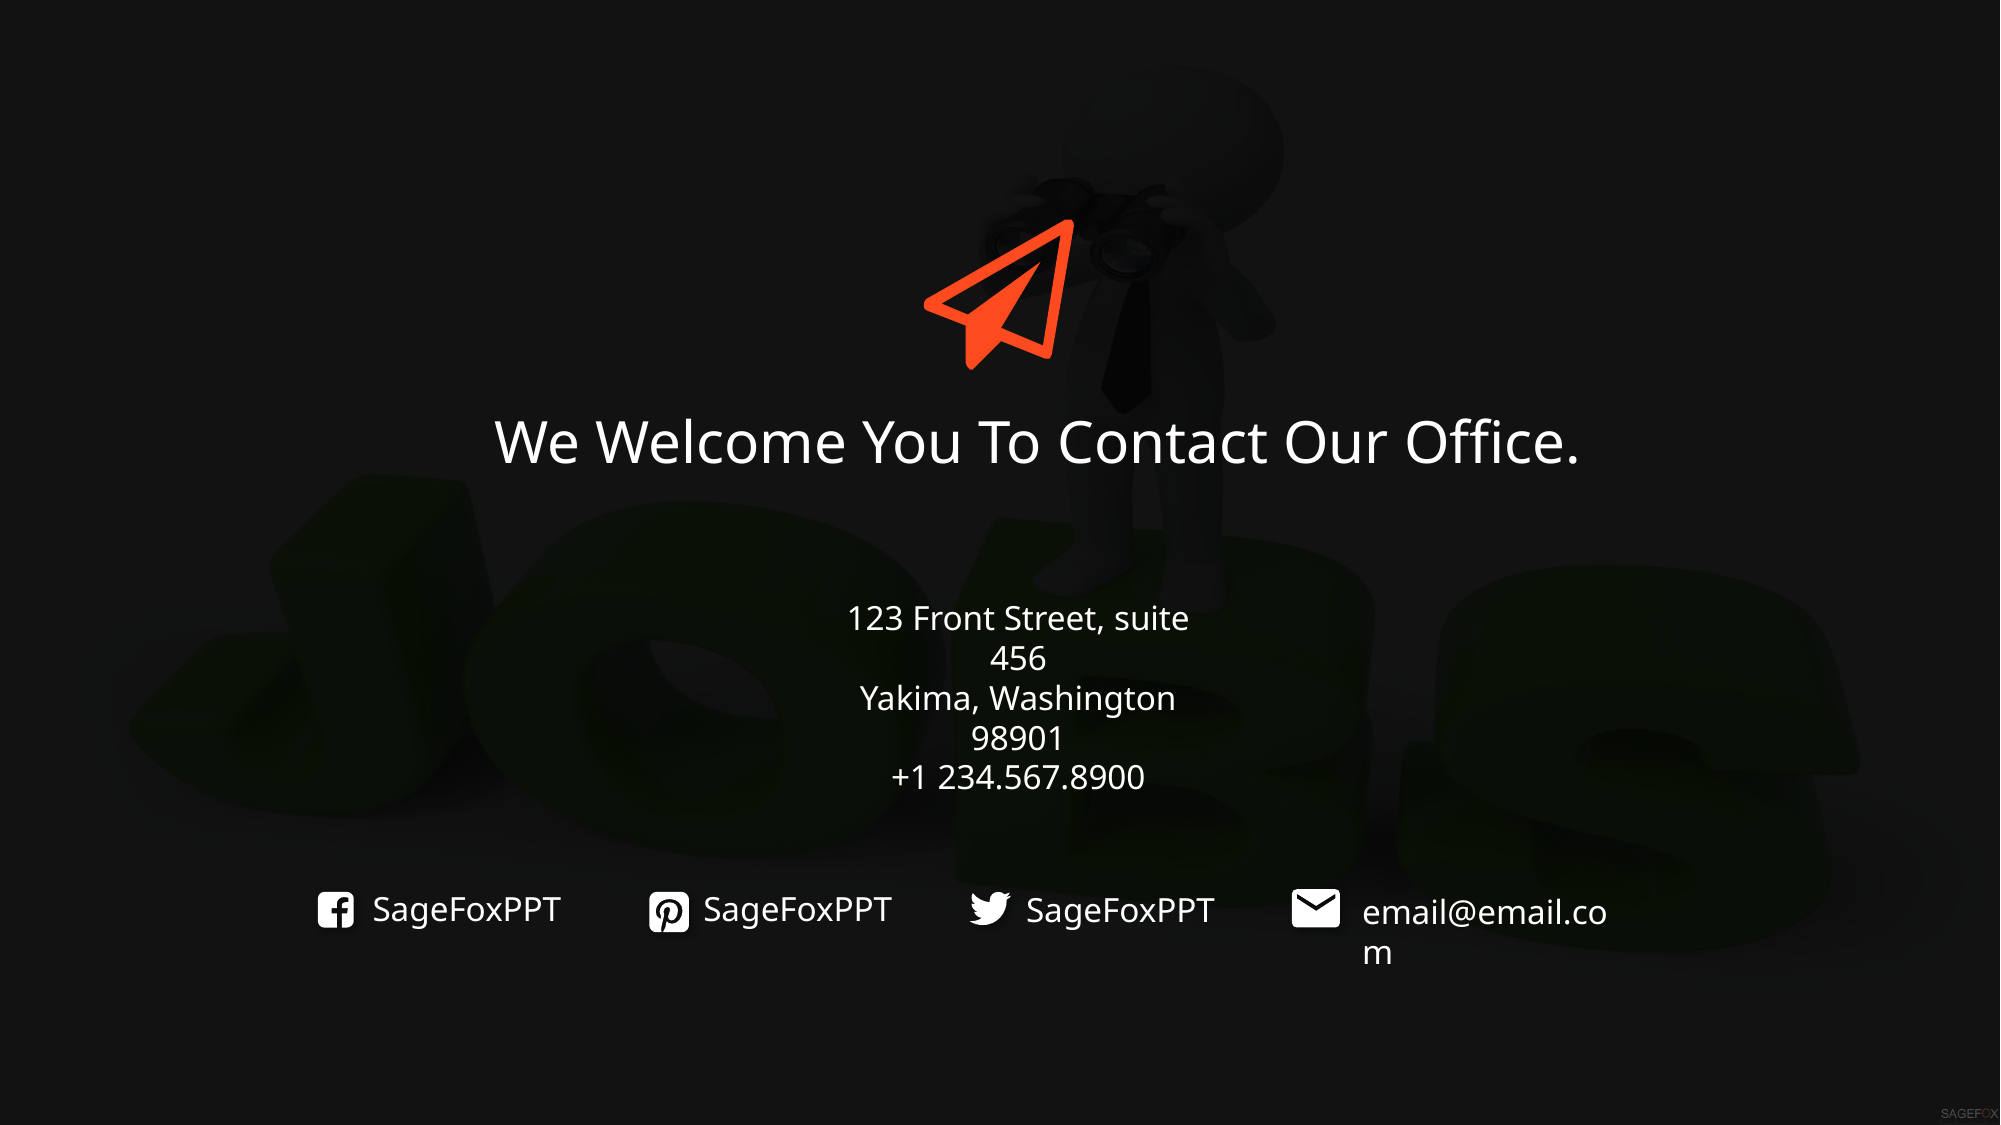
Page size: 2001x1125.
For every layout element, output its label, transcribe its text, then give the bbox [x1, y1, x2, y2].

text_box SageFoxPPT [1011, 881, 1252, 937]
text_box [317, 891, 354, 928]
text_box [0, 0, 2000, 1125]
text_box [923, 219, 1074, 370]
text_box [649, 891, 688, 933]
text_box SageFoxPPT [688, 880, 929, 936]
text_box 123 Front Street, suite 456 Yakima, Washington 98901 +1 234.567.8900 [808, 589, 1229, 804]
text_box [1291, 889, 1340, 928]
text_box We Welcome You To Contact Our Office. [477, 398, 1598, 483]
text_box email@email.com [1347, 884, 1649, 979]
text_box SageFoxPPT [357, 880, 598, 936]
text_box [969, 891, 1011, 926]
